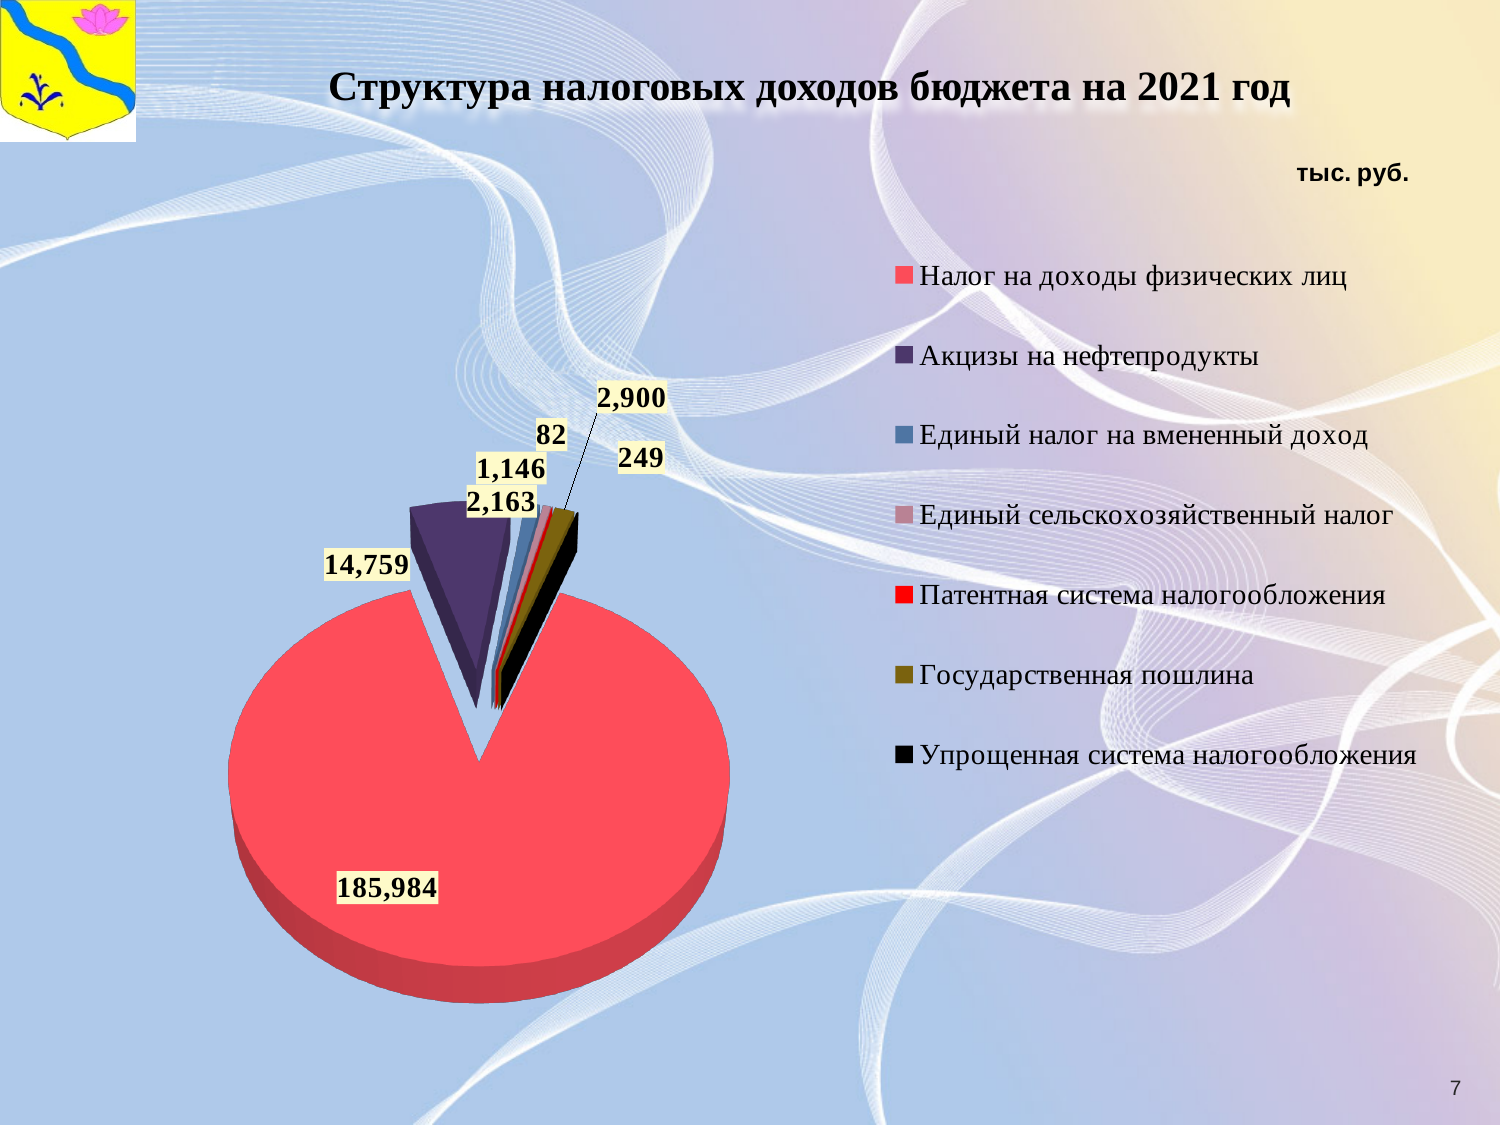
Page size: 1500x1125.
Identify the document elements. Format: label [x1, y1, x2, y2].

chart [0, 0, 1500, 1125]
